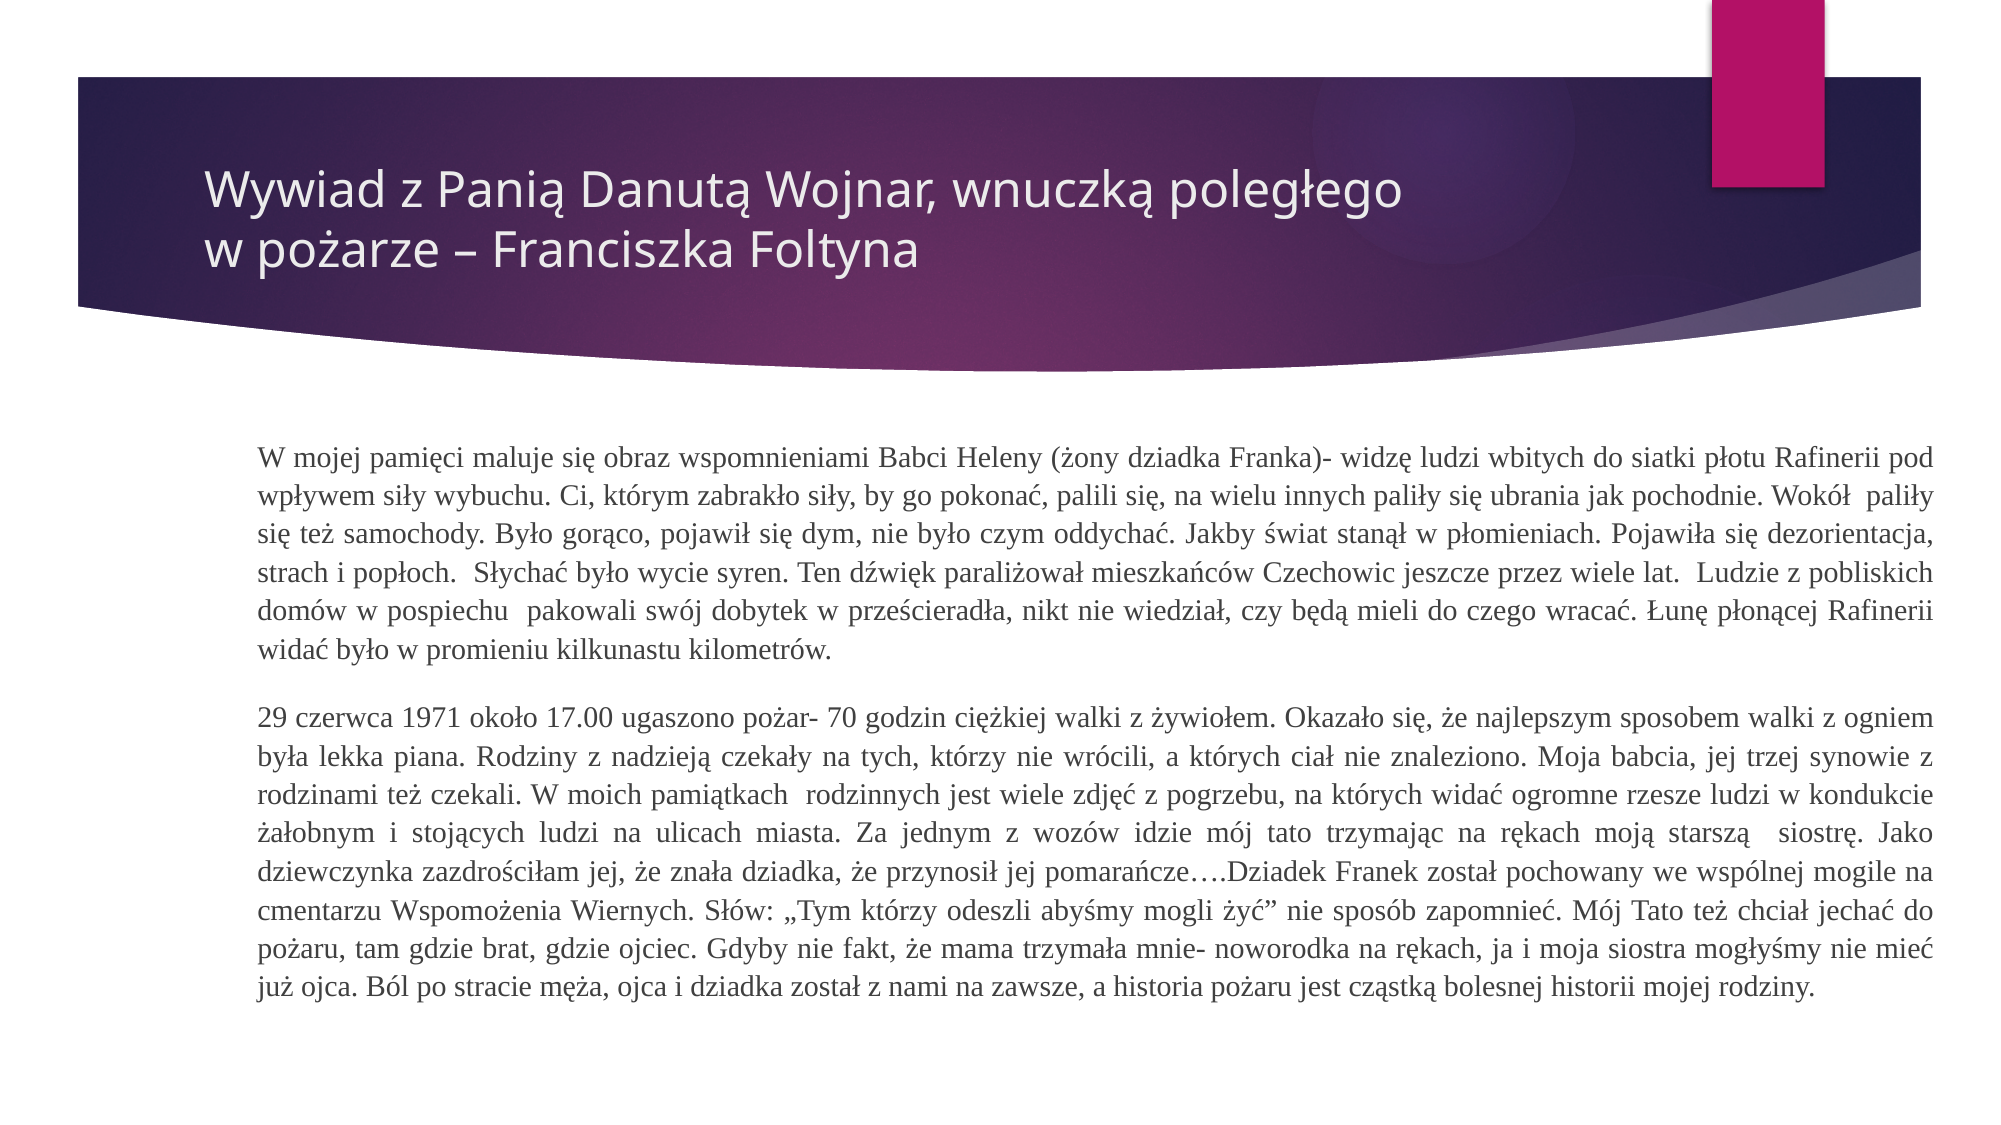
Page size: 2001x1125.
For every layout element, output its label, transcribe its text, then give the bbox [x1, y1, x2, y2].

list W mojej pamięci maluje się obraz wspomnieniami Babci Heleny (żony dziadka Franka)- widzę ludzi wbitych do siatki płotu Rafinerii pod wpływem siły wybuchu. Ci, którym zabrakło siły, by go pokonać, palili się, na wielu innych paliły się ubrania jak pochodnie. Wokół paliły się też samochody. Było gorąco, pojawił się dym, nie było czym oddychać. Jakby świat stanął w płomieniach. Pojawiła się dezorientacja, strach i popłoch. Słychać było wycie syren. Ten dźwięk paraliżował mieszkańców Czechowic jeszcze przez wiele lat. Ludzie z pobliskich domów w pospiechu pakowali swój dobytek w prześcieradła, nikt nie wiedział, czy będą mieli do czego wracać. Łunę płonącej Rafinerii widać było w promieniu kilkunastu kilometrów. 29 czerwca 1971 około 17.00 ugaszono pożar- 70 godzin ciężkiej walki z żywiołem. Okazało się, że najlepszym sposobem walki z ogniem była lekka piana. Rodziny z nadzieją czekały na tych, którzy nie wrócili, a których ciał nie znaleziono. Moja babcia, jej trzej synowie z rodzinami też czekali. W moich pamiątkach rodzinnych jest wiele zdjęć z pogrzebu, na których widać ogromne rzesze ludzi w kondukcie żałobnym i stojących ludzi na ulicach miasta. Za jednym z wozów idzie mój tato trzymając na rękach moją starszą siostrę. Jako dziewczynka zazdrościłam jej, że znała dziadka, że przynosił jej pomarańcze….Dziadek Franek został pochowany we wspólnej mogile na cmentarzu Wspomożenia Wiernych. Słów: „Tym którzy odeszli abyśmy mogli żyć” nie sposób zapomnieć. Mój Tato też chciał jechać do pożaru, tam gdzie brat, gdzie ojciec. Gdyby nie fakt, że mama trzymała mnie- noworodka na rękach, ja i moja siostra mogłyśmy nie mieć już ojca. Ból po stracie męża, ojca i dziadka został z nami na zawsze, a historia pożaru jest cząstką bolesnej historii mojej rodziny. [189, 427, 1951, 1050]
title Wywiad z Panią Danutą Wojnar, wnuczką poległego w pożarze – Franciszka Foltyna [189, 159, 1627, 276]
